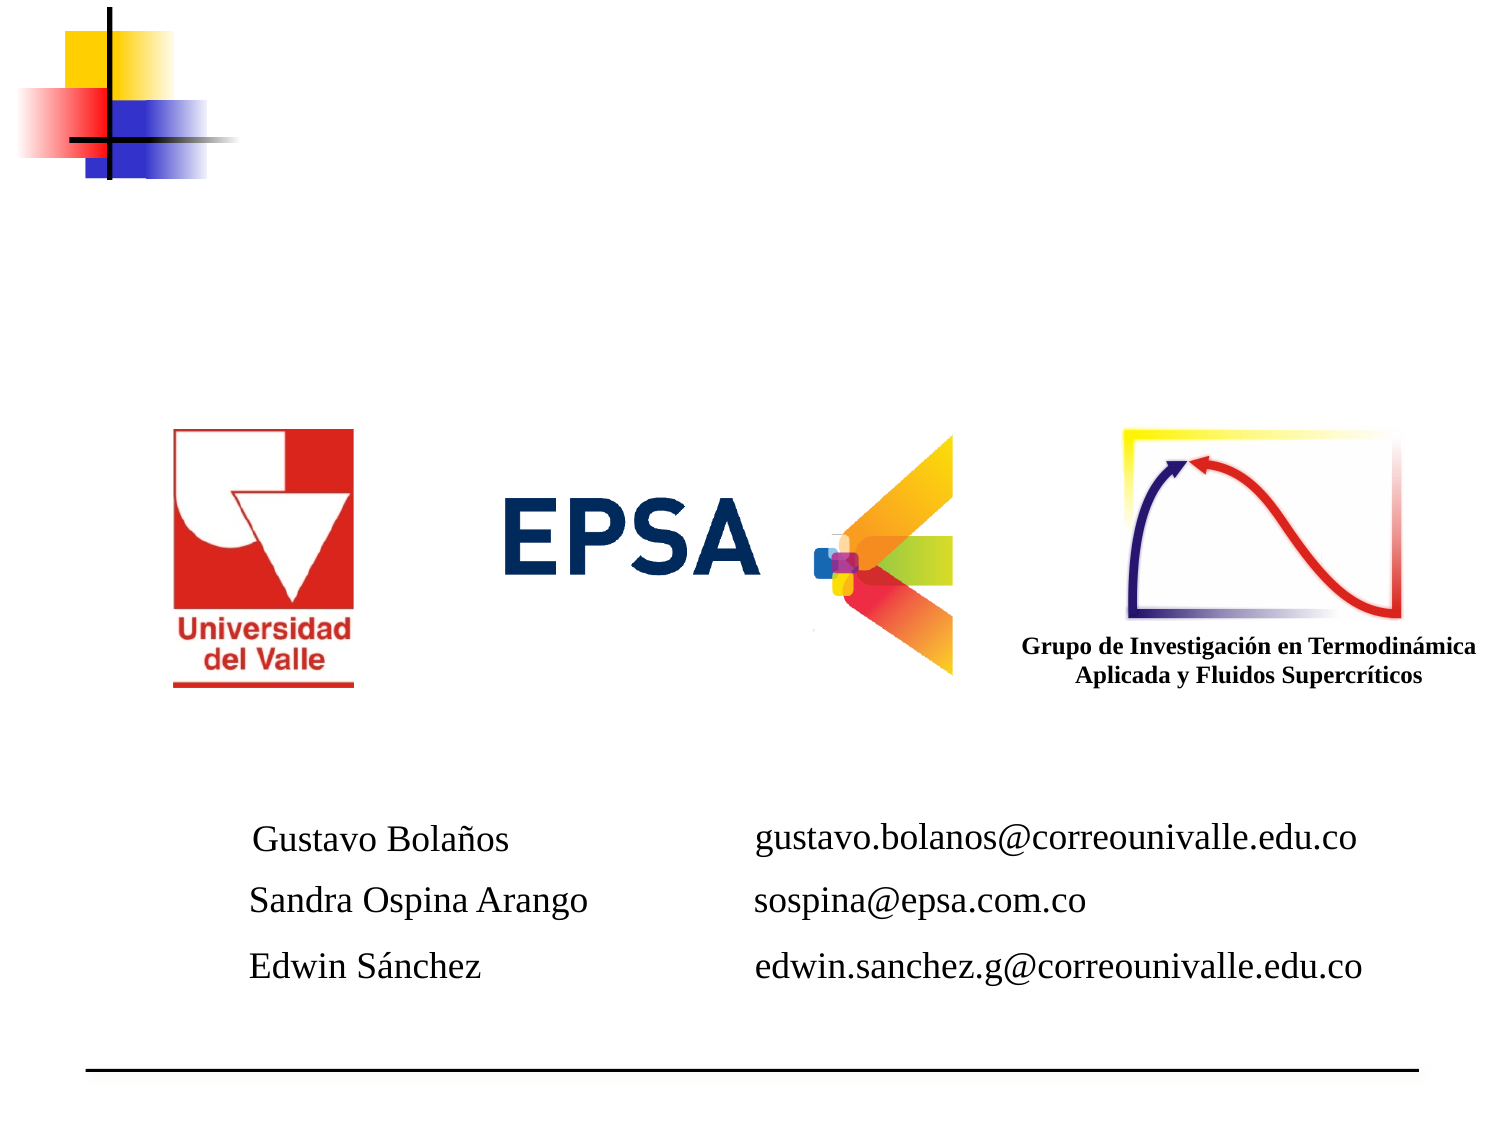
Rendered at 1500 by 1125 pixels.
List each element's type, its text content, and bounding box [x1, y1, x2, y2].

picture [489, 429, 953, 686]
text_box [85, 158, 107, 179]
text_box [17, 88, 107, 158]
text_box [113, 100, 146, 137]
text_box [113, 31, 119, 100]
text_box [146, 143, 207, 179]
text_box [107, 7, 113, 137]
text_box Grupo de Investigación en Termodinámica Aplicada y Fluidos Supercríticos [979, 613, 1500, 705]
text_box sospina@epsa.com.co [739, 867, 1102, 928]
text_box [146, 100, 207, 137]
text_box edwin.sanchez.g@correounivalle.edu.co [740, 933, 1379, 994]
text_box [113, 143, 146, 179]
text_box Sandra Ospina Arango [234, 867, 627, 928]
text_box [119, 31, 174, 100]
text_box [65, 31, 107, 88]
picture [173, 429, 354, 688]
text_box Gustavo Bolaños [230, 792, 532, 882]
picture [1120, 426, 1405, 622]
text_box Edwin Sánchez [232, 932, 498, 994]
text_box gustavo.bolanos@correounivalle.edu.co [740, 804, 1374, 865]
text_box [107, 143, 113, 180]
text_box [69, 137, 241, 143]
